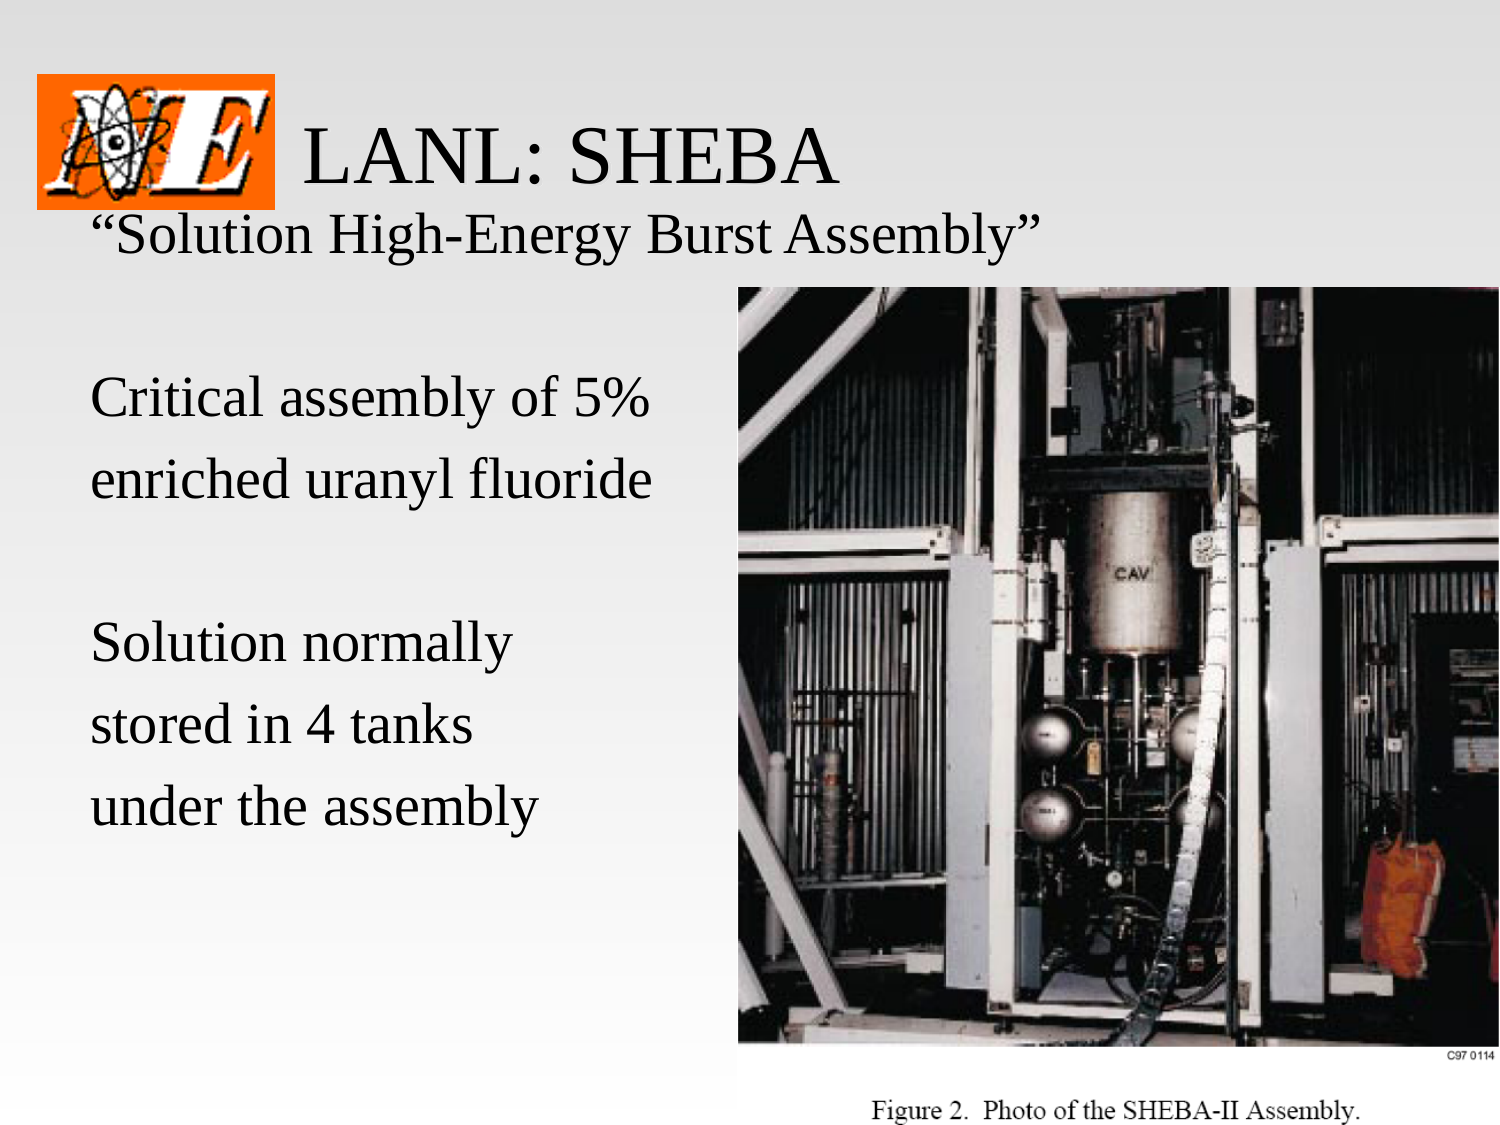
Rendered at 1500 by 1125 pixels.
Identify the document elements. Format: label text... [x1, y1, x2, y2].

text_box “Solution High-Energy Burst Assembly” Critical assembly of 5% enriched uranyl fluoride Solution normally stored in 4 tanks under the assembly [74, 187, 1455, 938]
picture [37, 74, 275, 210]
picture [737, 287, 1500, 1125]
title LANL: SHEBA [287, 56, 1463, 244]
